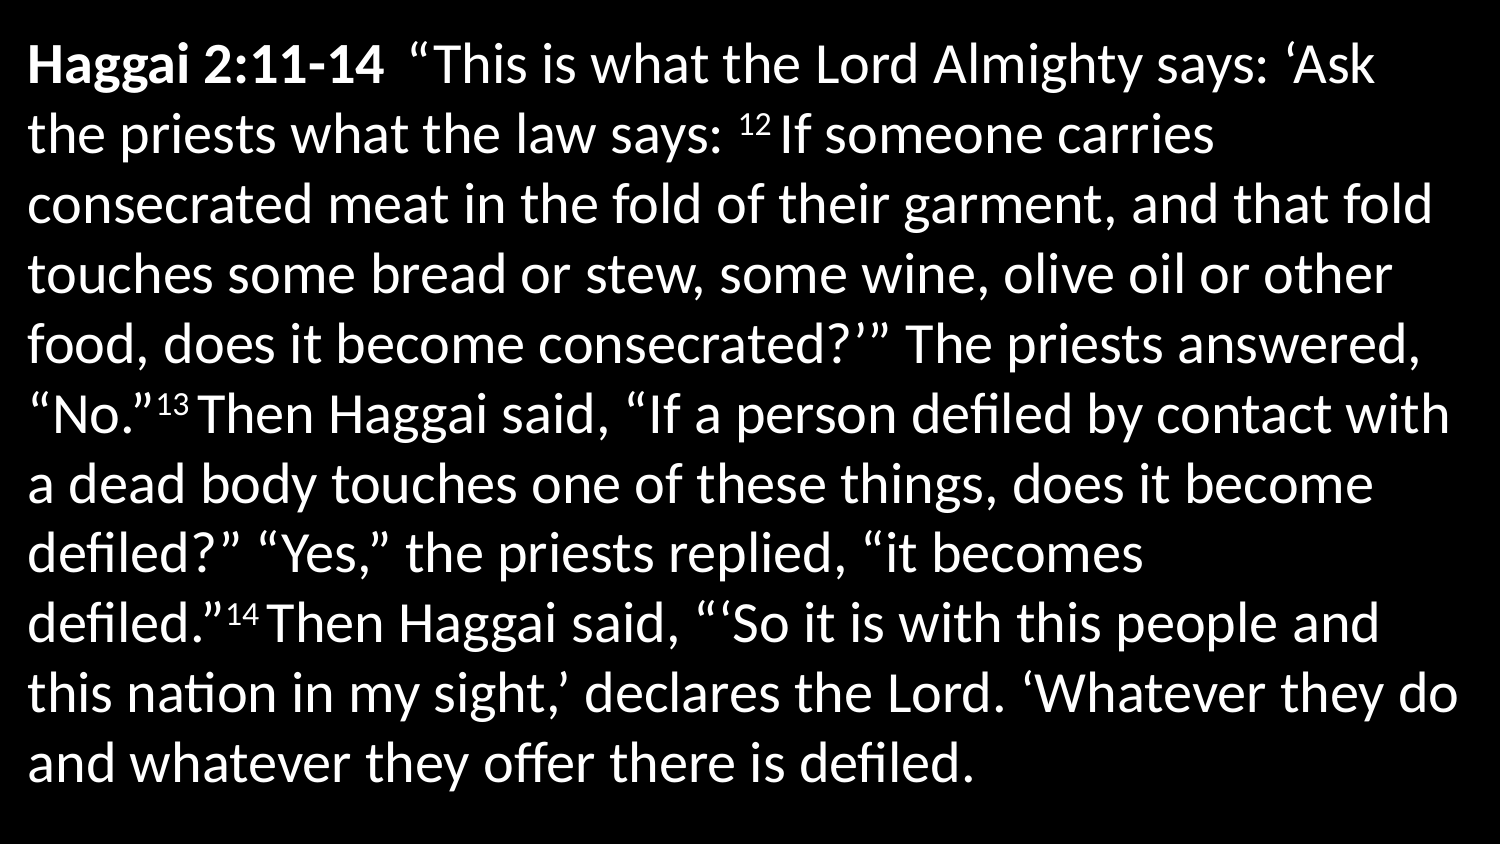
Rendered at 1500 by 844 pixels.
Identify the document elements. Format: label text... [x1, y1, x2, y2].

text_box Haggai 2:11-14 “This is what the Lord Almighty says: ‘Ask the priests what the law says: 12 If someone carries consecrated meat in the fold of their garment, and that fold touches some bread or stew, some wine, olive oil or other food, does it become consecrated?’” The priests answered, “No.”13 Then Haggai said, “If a person defiled by contact with a dead body touches one of these things, does it become defiled?” “Yes,” the priests replied, “it becomes defiled.”14 Then Haggai said, “‘So it is with this people and this nation in my sight,’ declares the Lord. ‘Whatever they do and whatever they offer there is defiled. [12, 17, 1478, 844]
